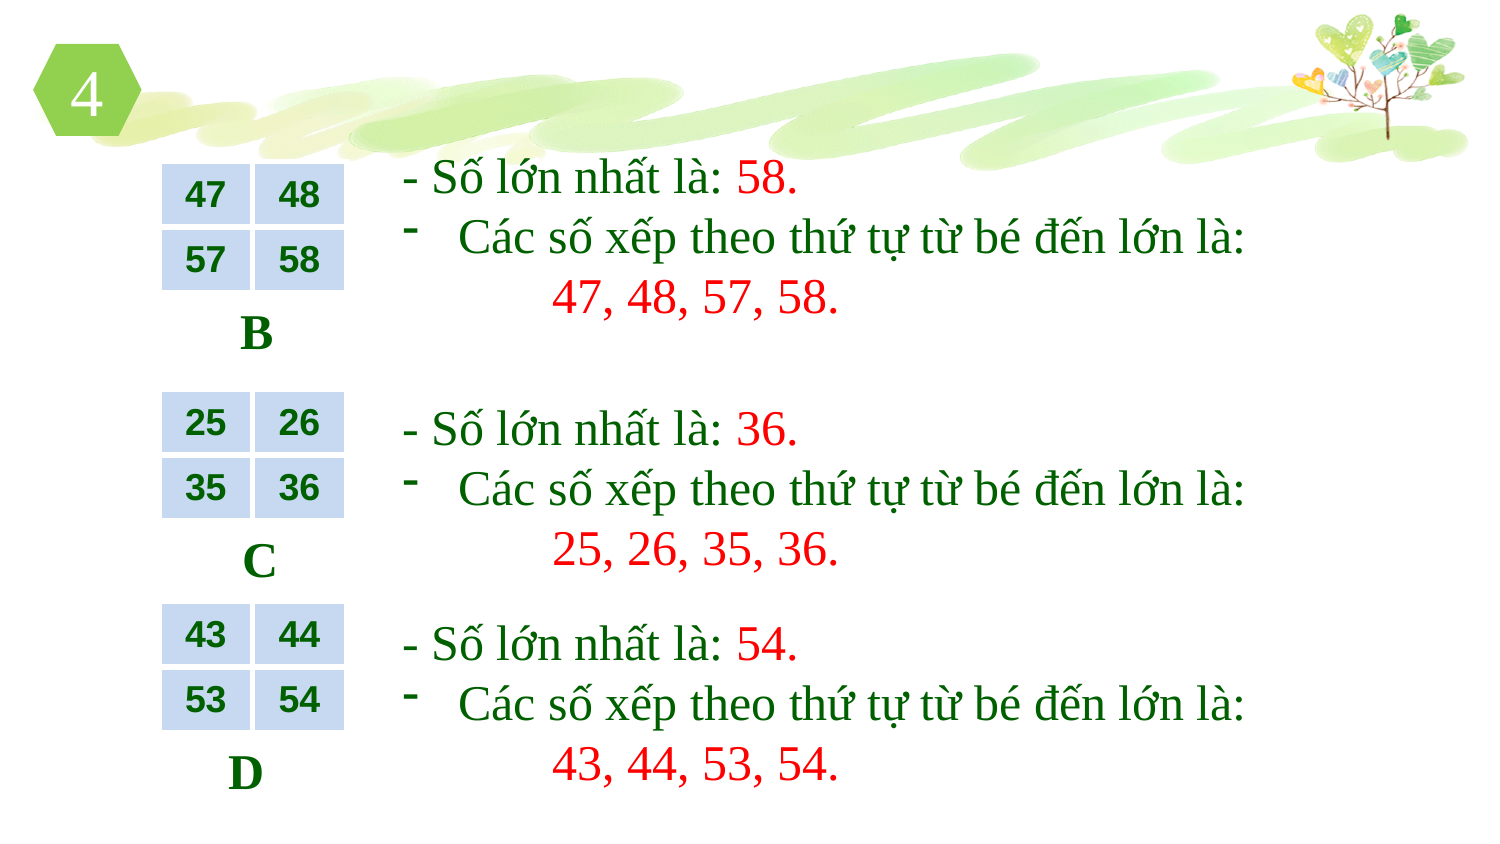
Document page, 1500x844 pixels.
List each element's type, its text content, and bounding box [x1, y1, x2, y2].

text_box - Số lớn nhất là: 36. Các số xếp theo thứ tự từ bé đến lớn là: 25, 26, 35, 36. [387, 388, 1451, 584]
table_cell 36 [255, 458, 344, 518]
table_cell 57 [162, 230, 250, 290]
text_box C [227, 520, 306, 596]
text_box - Số lớn nhất là: 54. Các số xếp theo thứ tự từ bé đến lớn là: 43, 44, 53, 54. [387, 602, 1451, 798]
table_header 25 [162, 392, 250, 452]
table_header 44 [255, 604, 344, 664]
table_cell 53 [162, 670, 250, 730]
table_cell 58 [255, 230, 344, 290]
table_header 47 [162, 164, 250, 224]
table_header 48 [255, 164, 344, 224]
table_cell 54 [255, 670, 344, 730]
picture [0, 0, 1500, 210]
table_header 26 [255, 392, 344, 452]
text_box 4 [31, 41, 144, 138]
text_box D [213, 732, 292, 807]
table_cell 35 [162, 458, 250, 518]
text_box B [225, 292, 304, 368]
table_header 43 [162, 604, 250, 664]
text_box - Số lớn nhất là: 58. Các số xếp theo thứ tự từ bé đến lớn là: 47, 48, 57, 58. [387, 135, 1451, 331]
